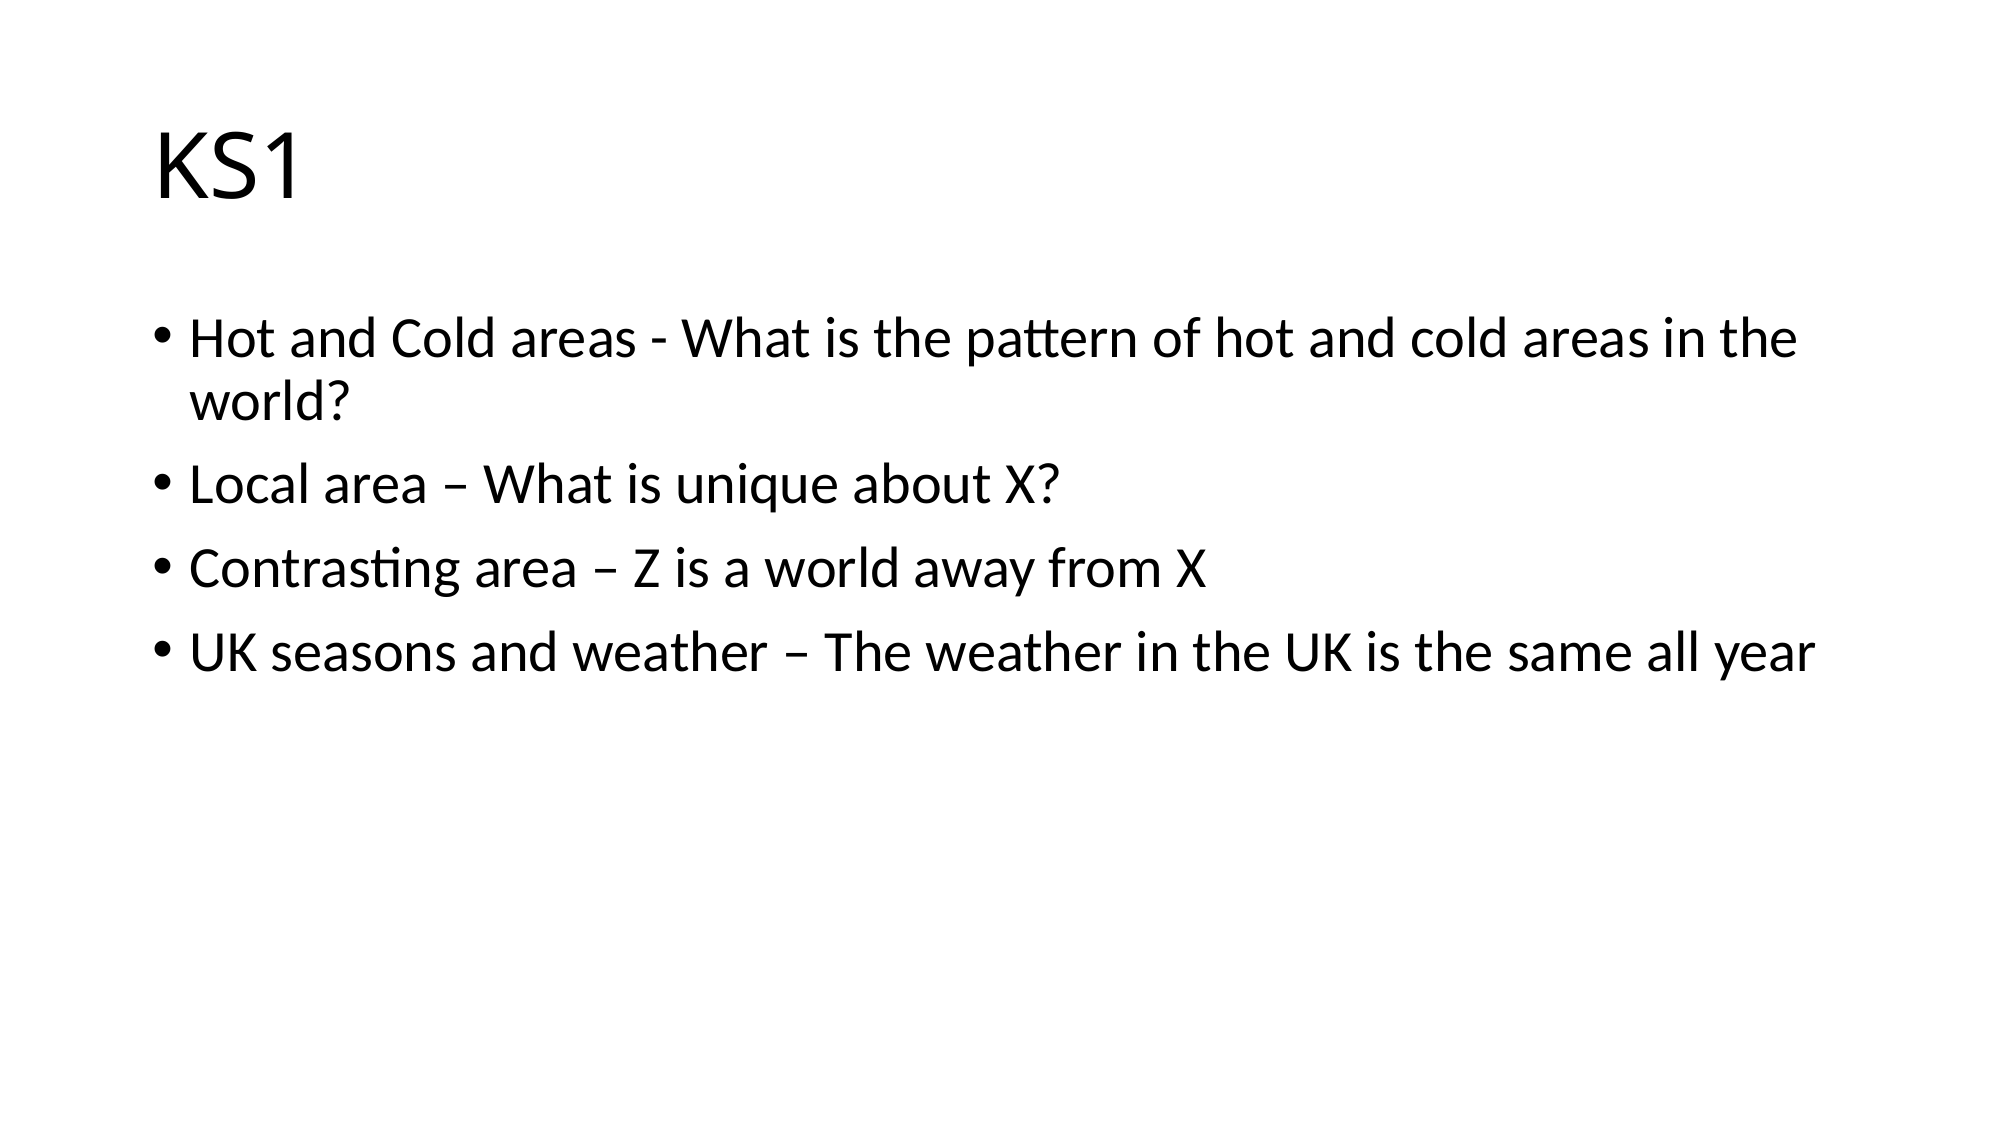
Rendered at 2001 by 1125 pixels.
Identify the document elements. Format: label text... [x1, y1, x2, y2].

list Hot and Cold areas - What is the pattern of hot and cold areas in the world? Local area – What is unique about X? Contrasting area – Z is a world away from X UK seasons and weather – The weather in the UK is the same all year [137, 299, 1863, 1014]
title KS1 [137, 59, 1863, 278]
